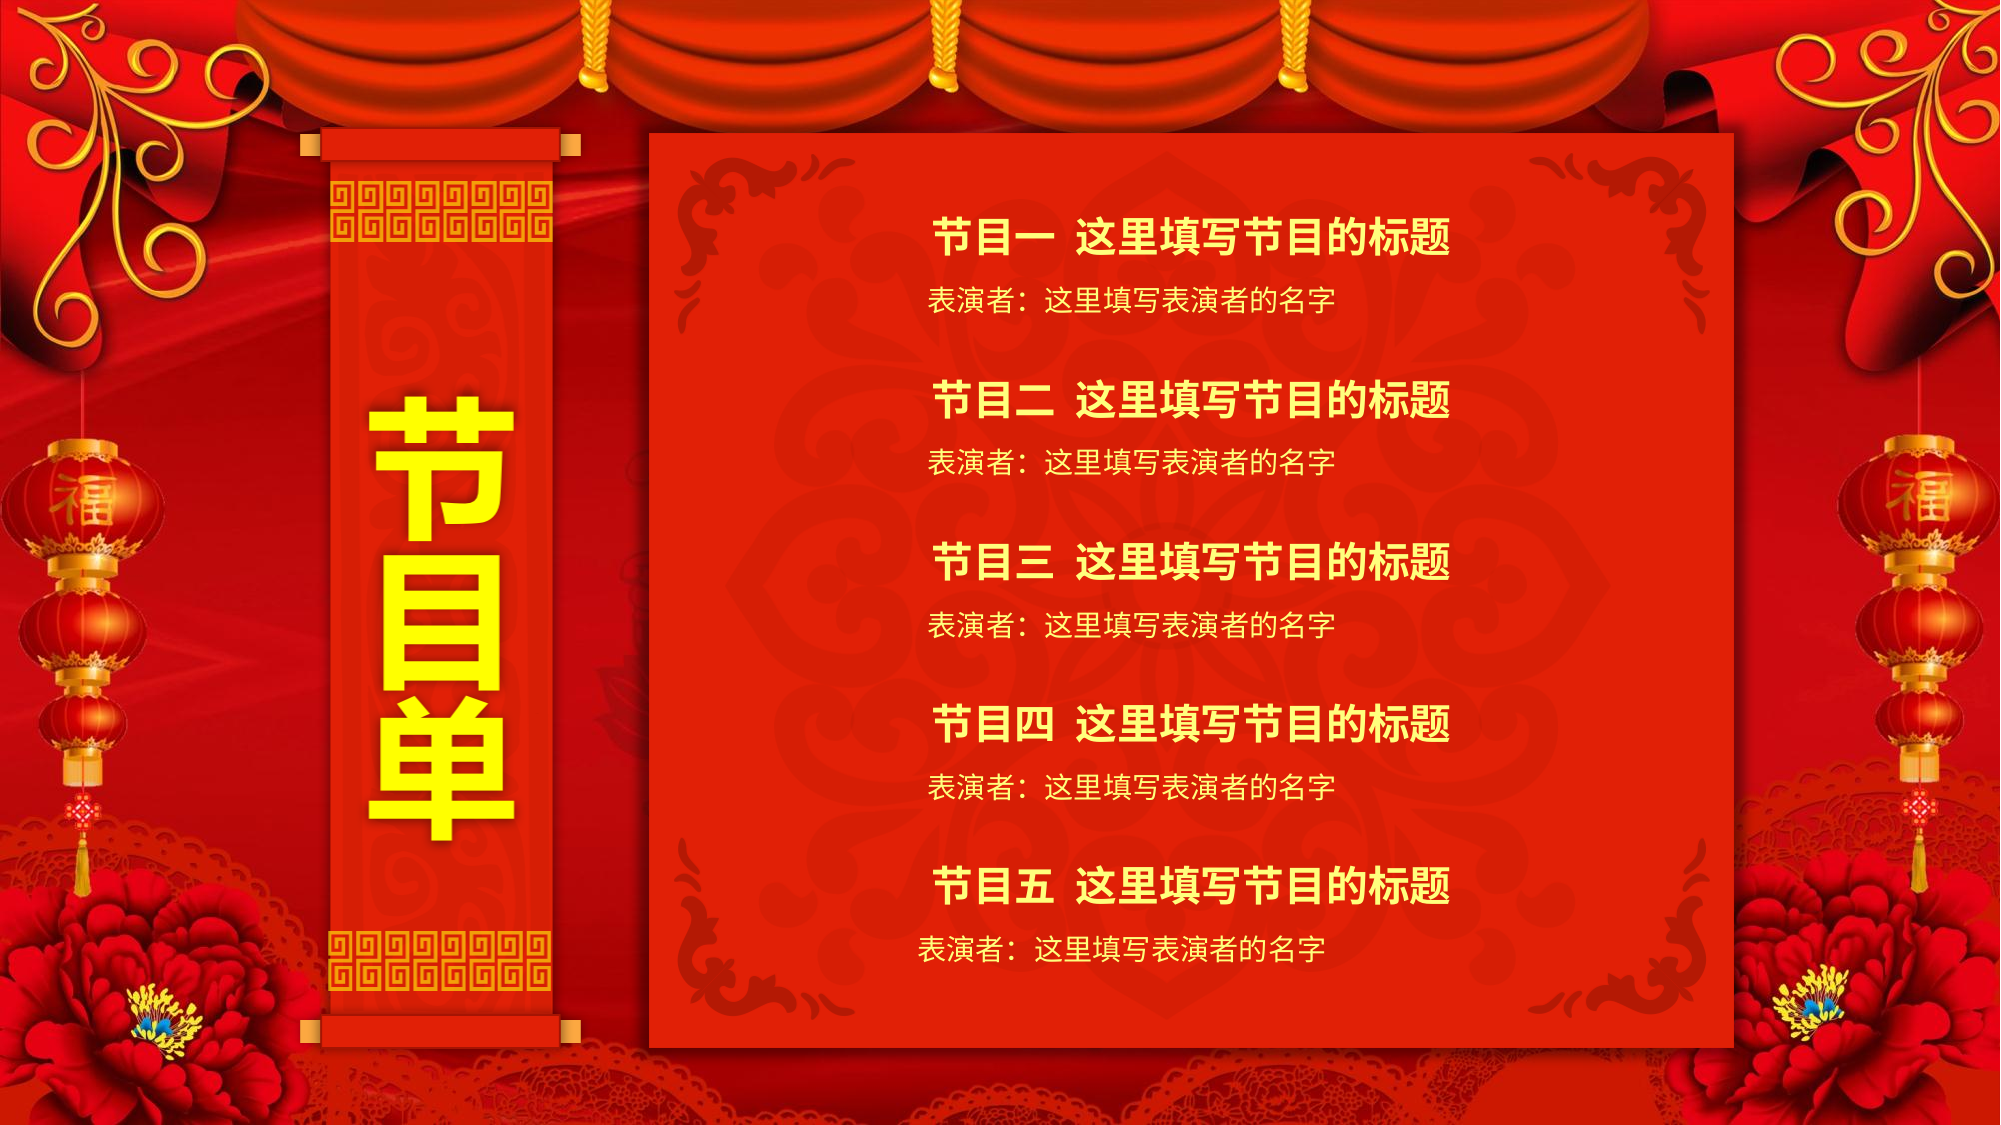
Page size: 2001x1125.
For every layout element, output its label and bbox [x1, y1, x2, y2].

text_box [910, 528, 1473, 650]
text_box [910, 852, 1473, 975]
picture [0, 0, 2000, 1125]
text_box [910, 365, 1473, 488]
text_box [910, 690, 1473, 813]
text_box [910, 203, 1473, 326]
